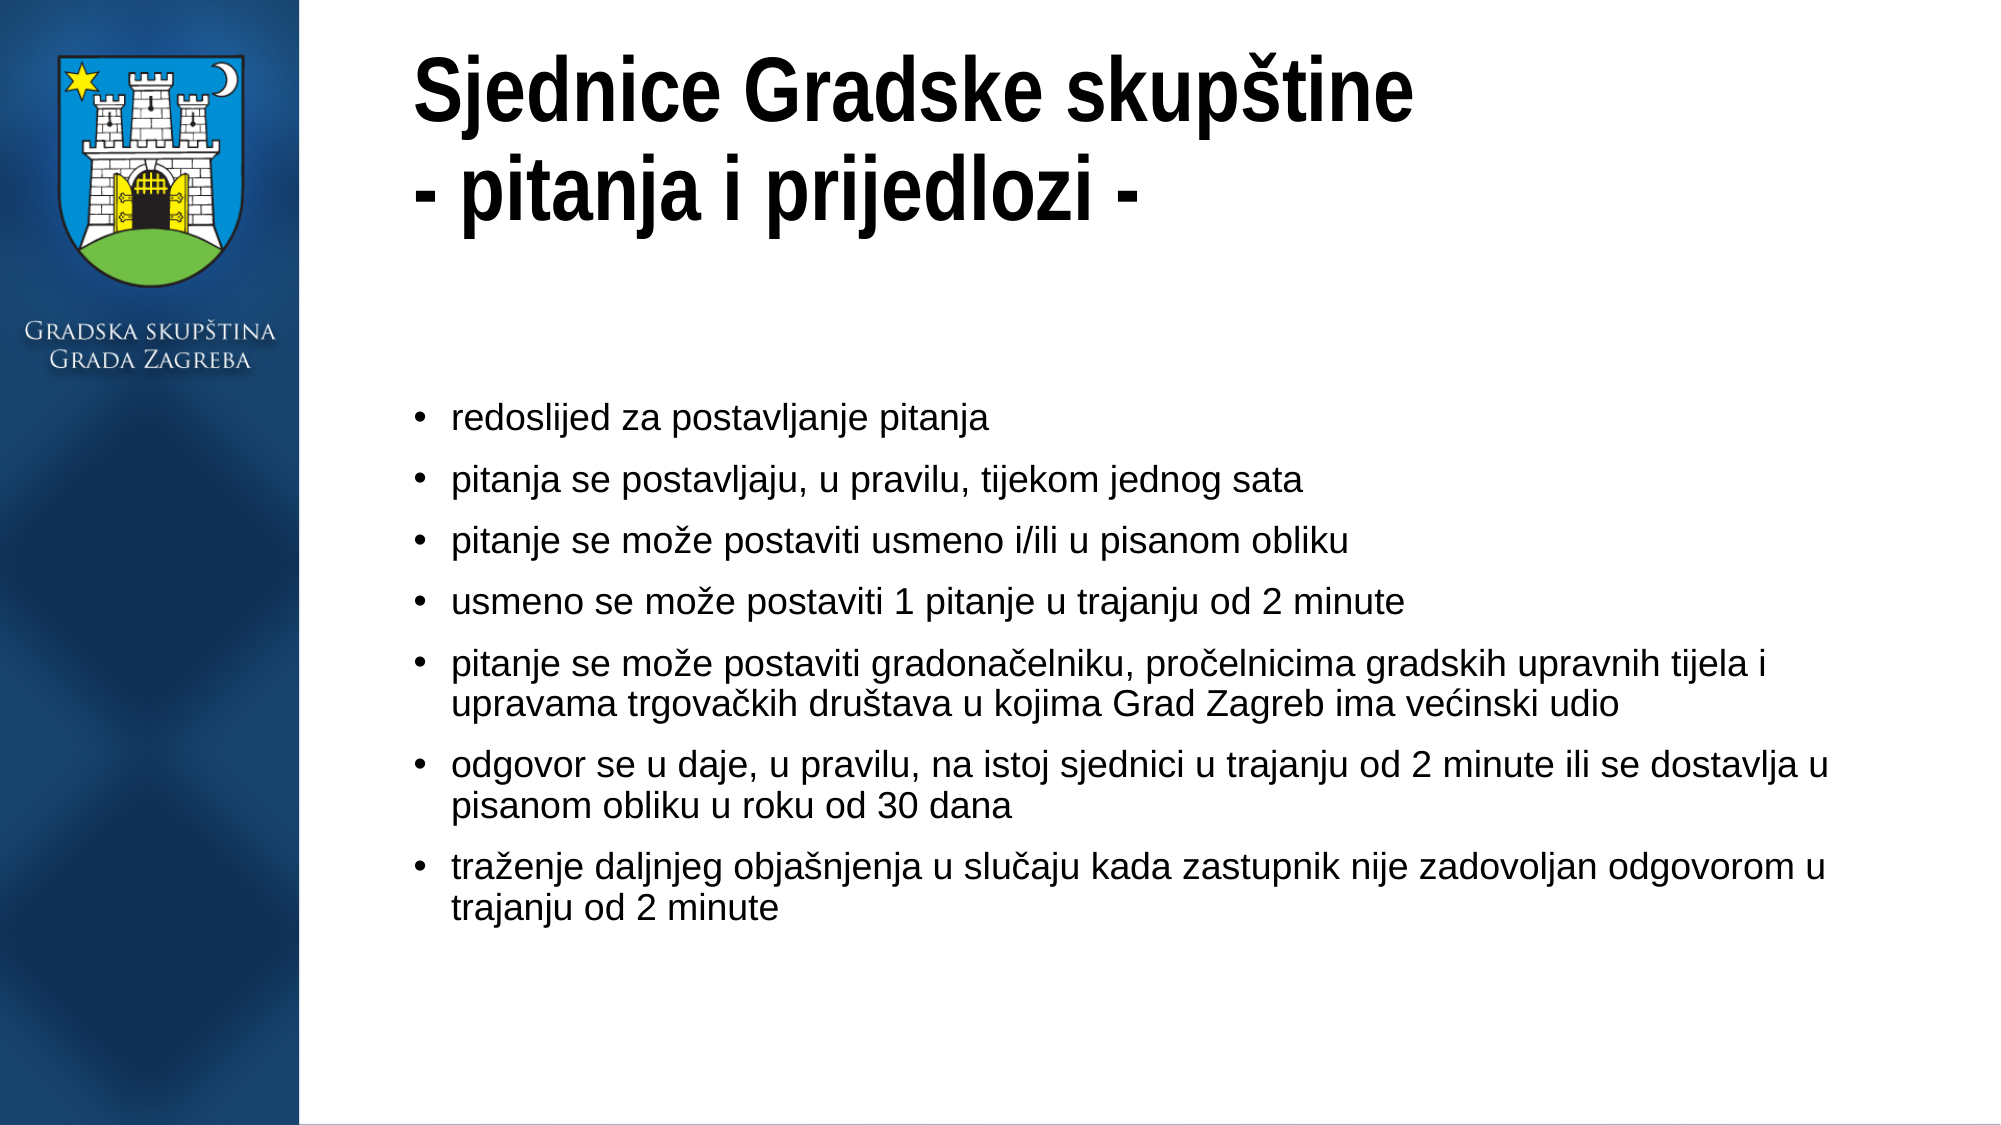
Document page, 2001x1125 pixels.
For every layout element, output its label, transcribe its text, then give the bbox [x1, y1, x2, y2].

picture [0, 0, 2001, 1125]
title Sjednice Gradske skupštine - pitanja i prijedlozi - [398, 32, 1863, 250]
list redoslijed za postavljanje pitanja pitanja se postavljaju, u pravilu, tijekom jednog sata pitanje se može postaviti usmeno i/ili u pisanom obliku usmeno se može postaviti 1 pitanje u trajanju od 2 minute pitanje se može postaviti gradonačelniku, pročelnicima gradskih upravnih tijela i upravama trgovačkih društava u kojima Grad Zagreb ima većinski udio odgovor se u daje, u pravilu, na istoj sjednici u trajanju od 2 minute ili se dostavlja u pisanom obliku u roku od 30 dana traženje daljnjeg objašnjenja u slučaju kada zastupnik nije zadovoljan odgovorom u trajanju od 2 minute [398, 391, 1863, 960]
